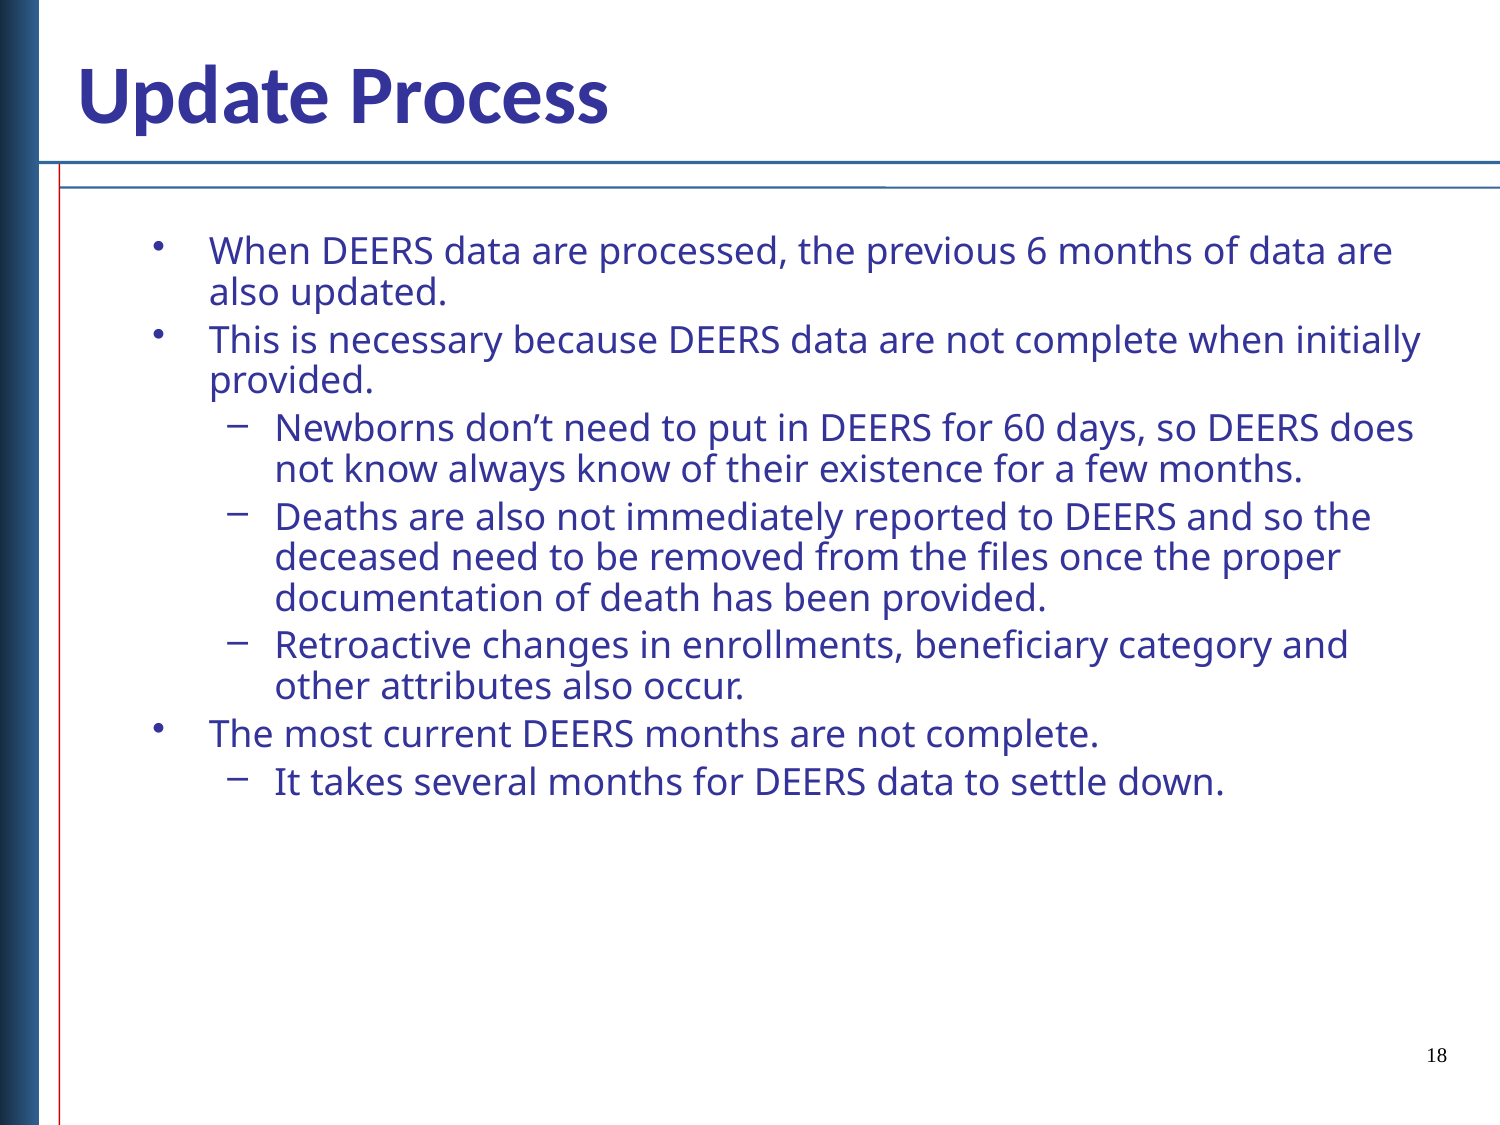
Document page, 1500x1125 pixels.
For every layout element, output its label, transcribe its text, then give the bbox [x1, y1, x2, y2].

list When DEERS data are processed, the previous 6 months of data are also updated. This is necessary because DEERS data are not complete when initially provided. Newborns don’t need to put in DEERS for 60 days, so DEERS does not know always know of their existence for a few months. Deaths are also not immediately reported to DEERS and so the deceased need to be removed from the files once the proper documentation of death has been provided. Retroactive changes in enrollments, beneficiary category and other attributes also occur. The most current DEERS months are not complete. It takes several months for DEERS data to settle down. [137, 224, 1450, 934]
title Update Process [62, 37, 1163, 143]
slide_number 18 [1212, 1034, 1463, 1113]
